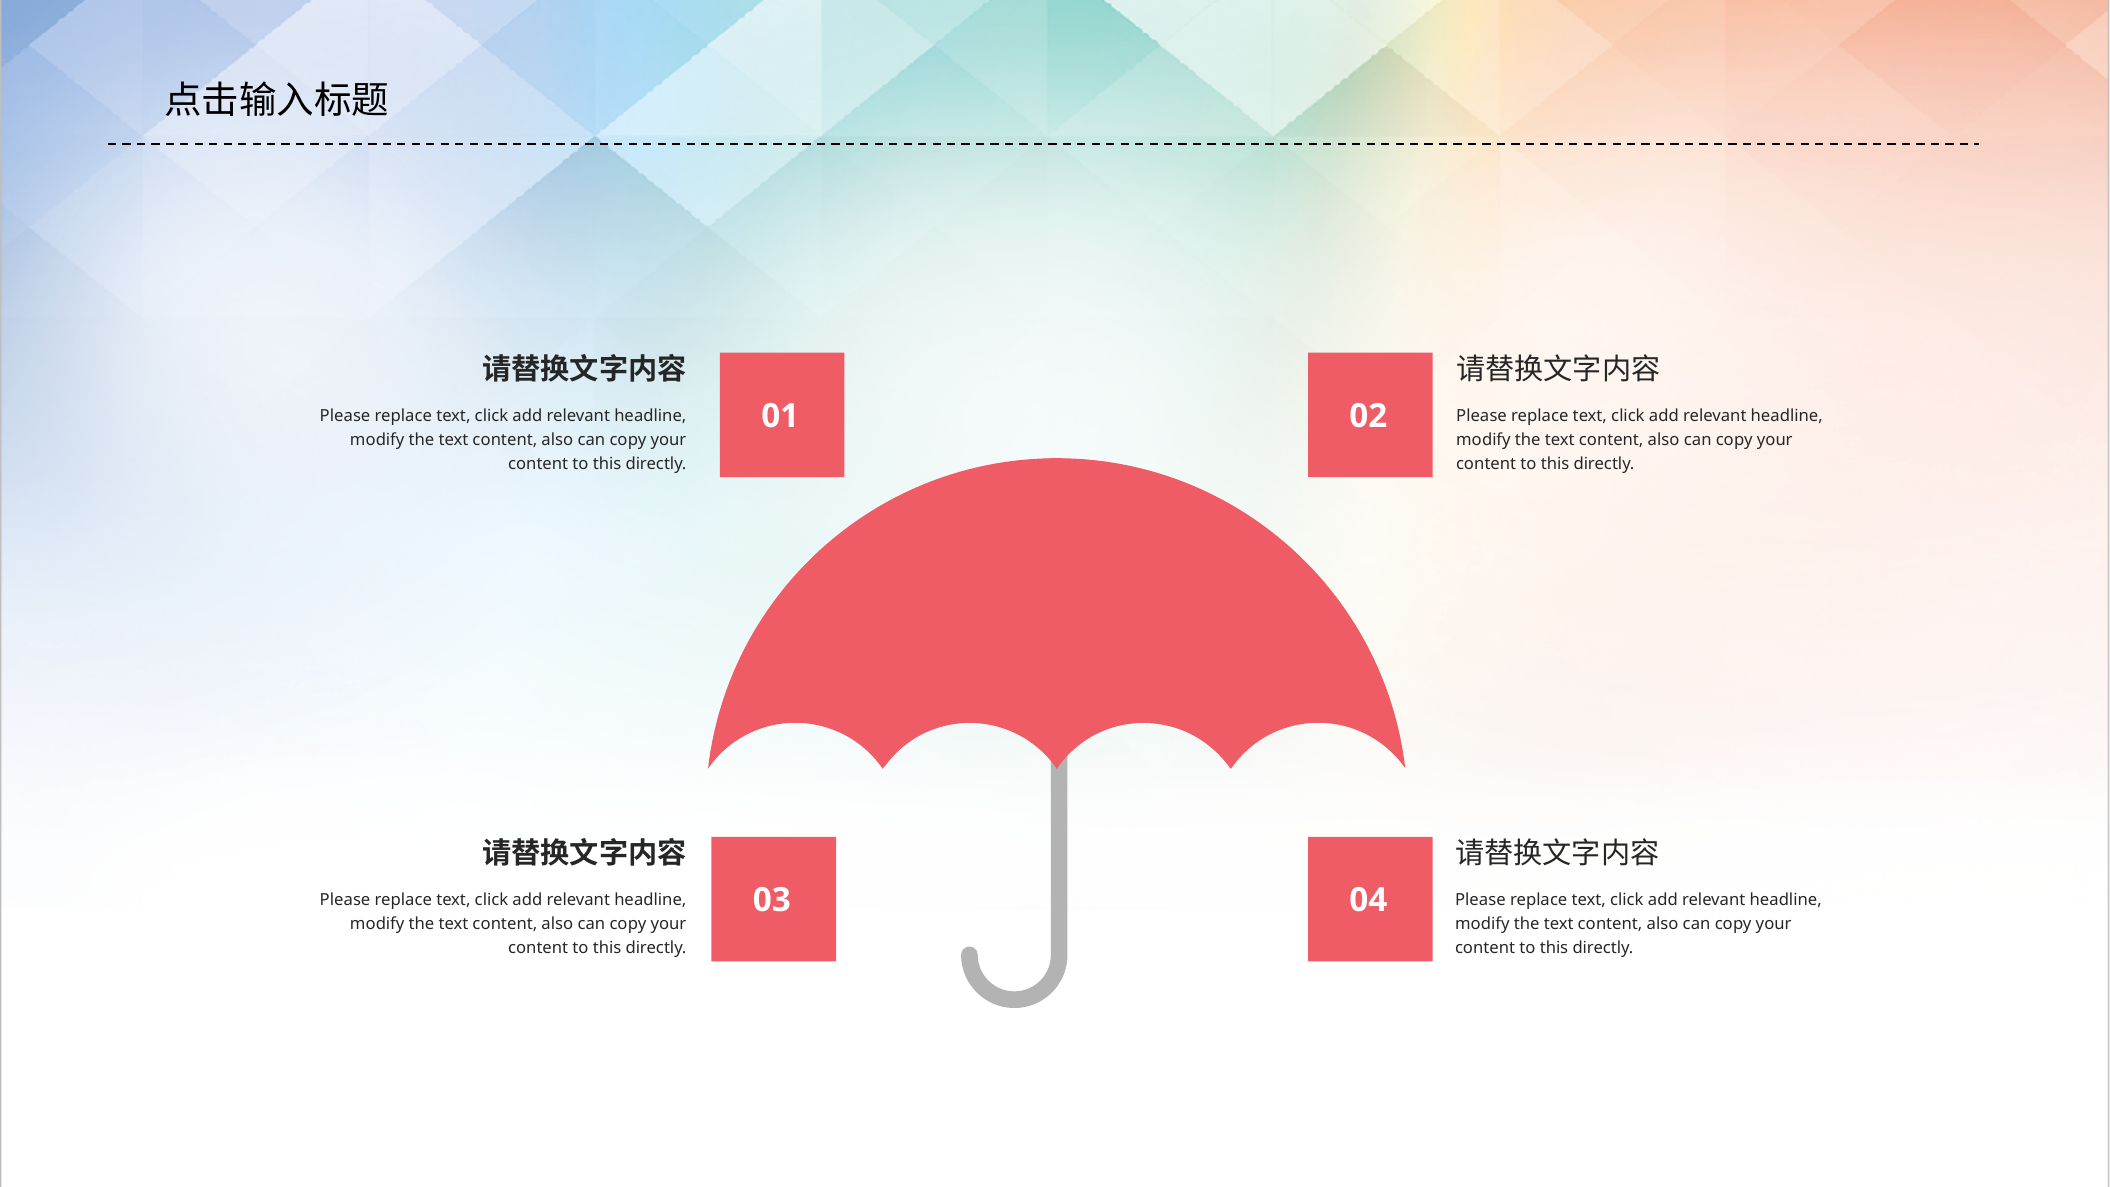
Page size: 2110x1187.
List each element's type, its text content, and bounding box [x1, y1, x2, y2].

text_box 点击输入标题 [148, 68, 406, 130]
picture [0, 0, 2110, 1187]
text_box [297, 325, 1851, 1000]
